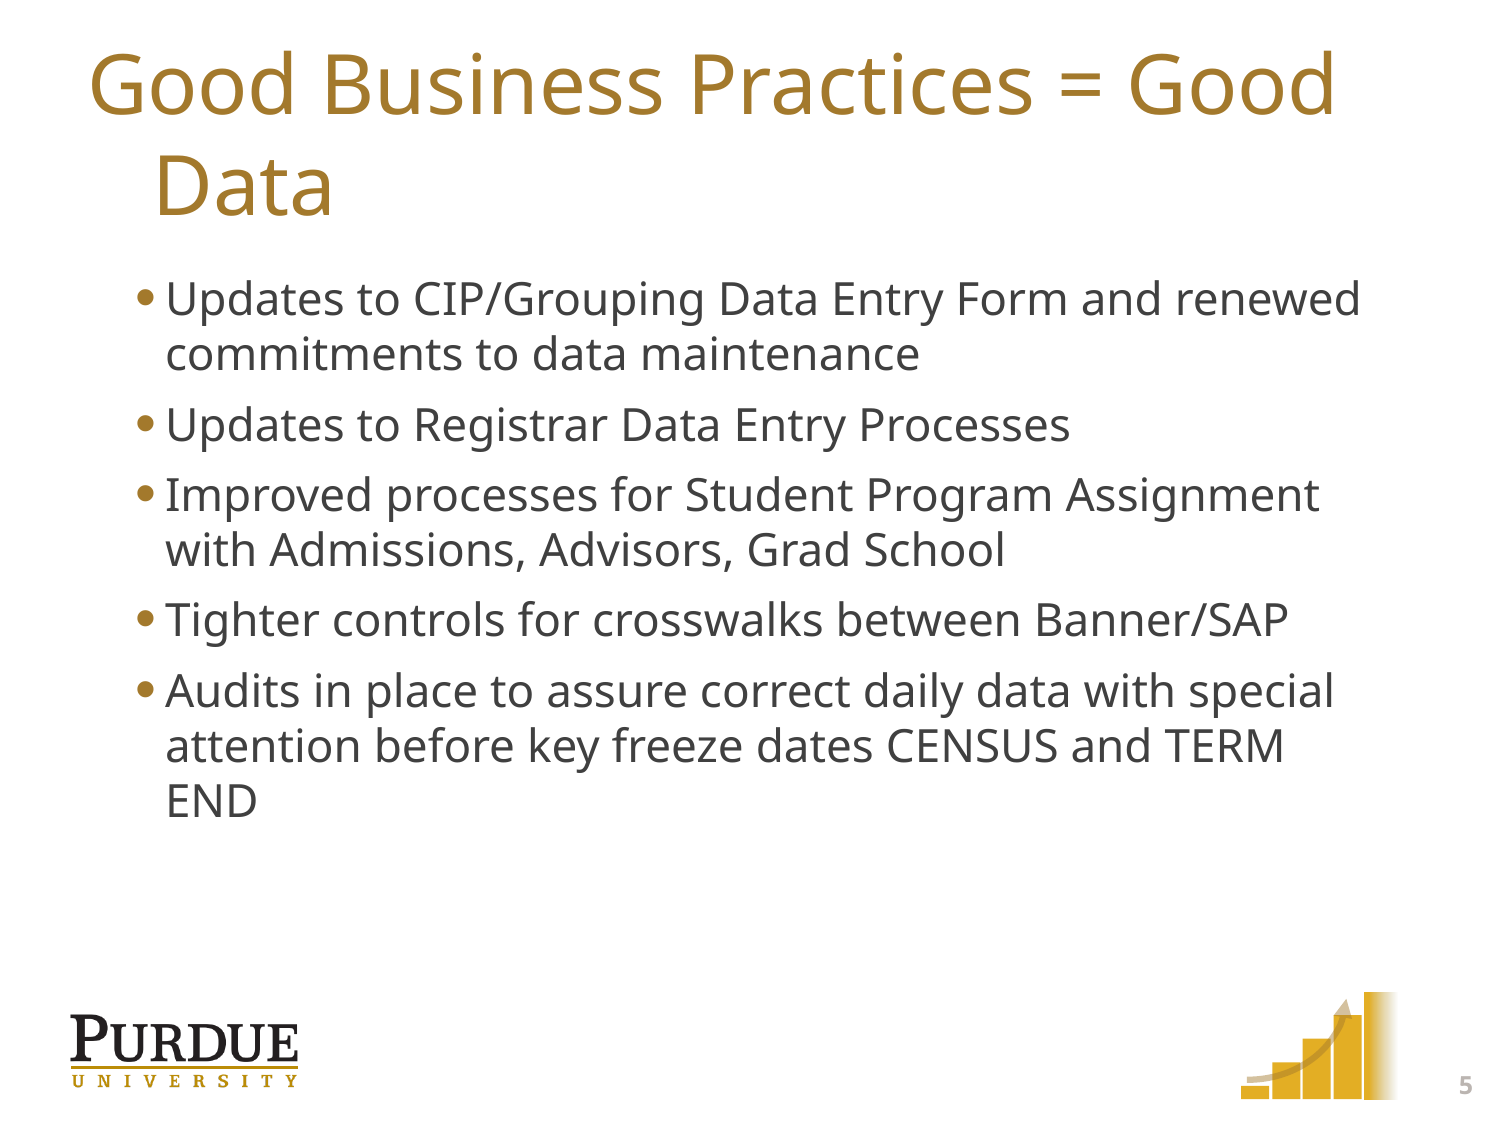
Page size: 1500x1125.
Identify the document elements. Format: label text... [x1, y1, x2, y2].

list Updates to CIP/Grouping Data Entry Form and renewed commitments to data maintenance Updates to Registrar Data Entry Processes Improved processes for Student Program Assignment with Admissions, Advisors, Grad School Tighter controls for crosswalks between Banner/SAP Audits in place to assure correct daily data with special attention before key freeze dates CENSUS and TERM END [112, 262, 1388, 975]
title Good Business Practices = Good Data [72, 24, 1435, 212]
slide_number 5 [1384, 1056, 1489, 1117]
